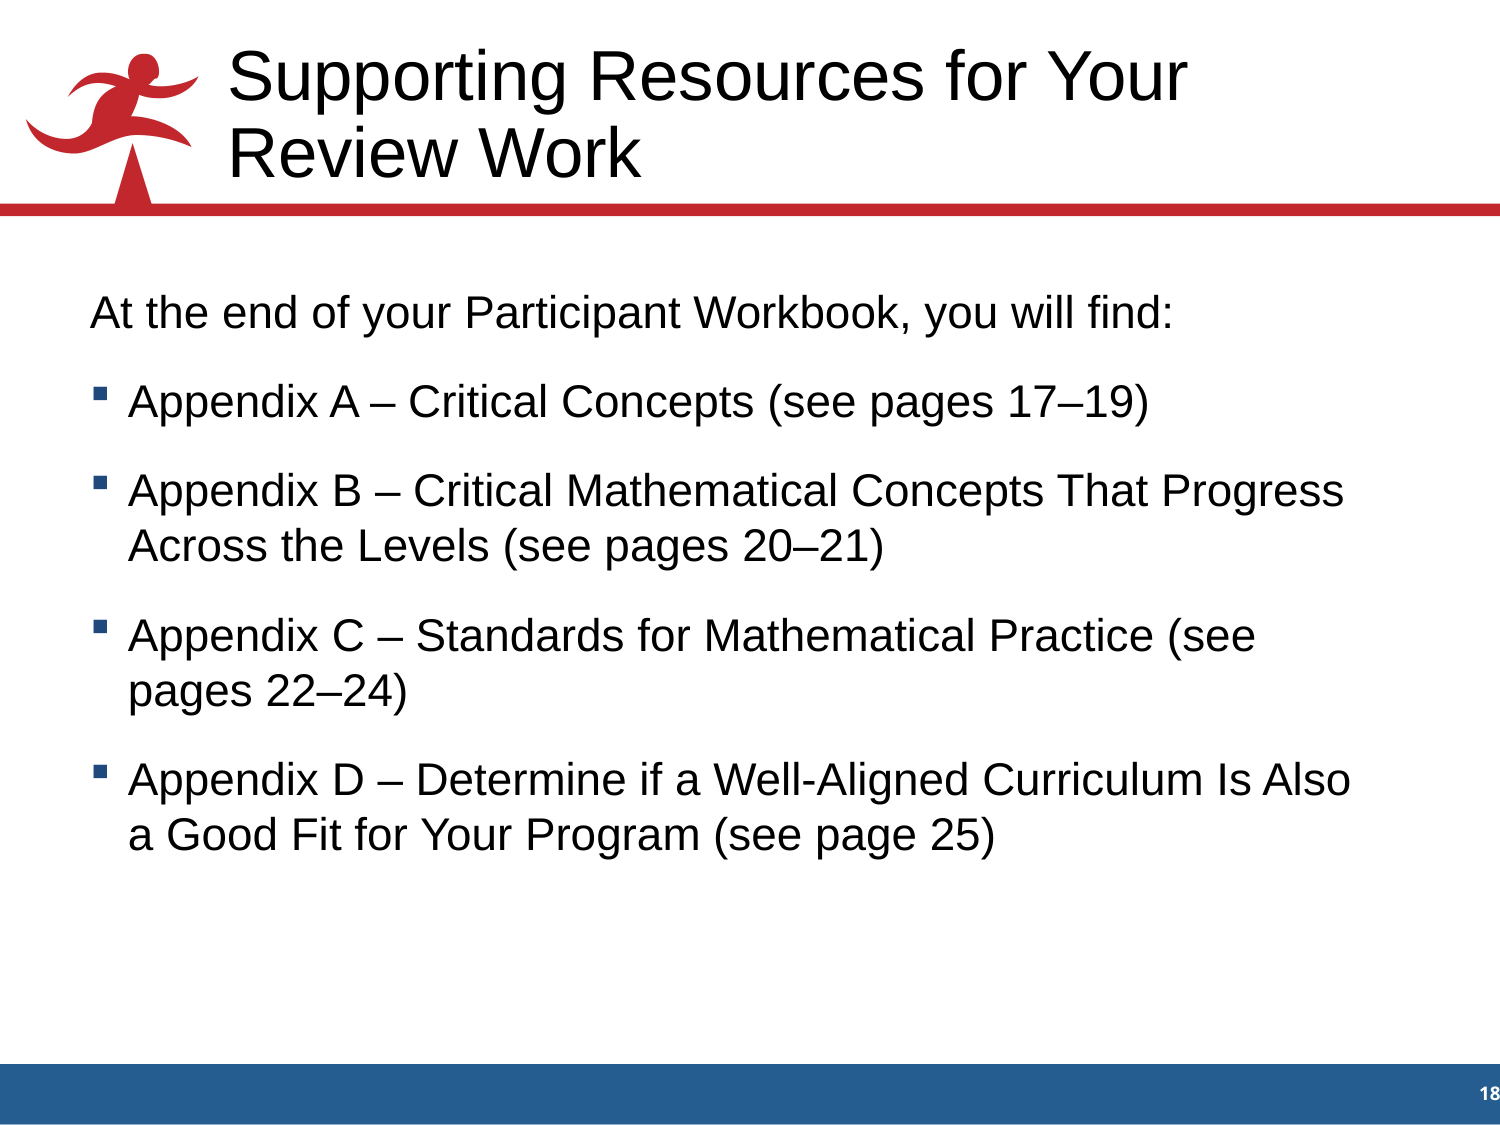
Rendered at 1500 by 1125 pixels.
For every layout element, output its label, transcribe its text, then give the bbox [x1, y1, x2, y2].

picture [0, 0, 1500, 1125]
list At the end of your Participant Workbook, you will find: Appendix A – Critical Concepts (see pages 17–19) Appendix B – Critical Mathematical Concepts That Progress Across the Levels (see pages 20–21) Appendix C – Standards for Mathematical Practice (see pages 22–24) Appendix D – Determine if a Well-Aligned Curriculum Is Also a Good Fit for Your Program (see page 25) [75, 275, 1375, 1038]
title Supporting Resources for Your Review Work [212, 50, 1375, 200]
